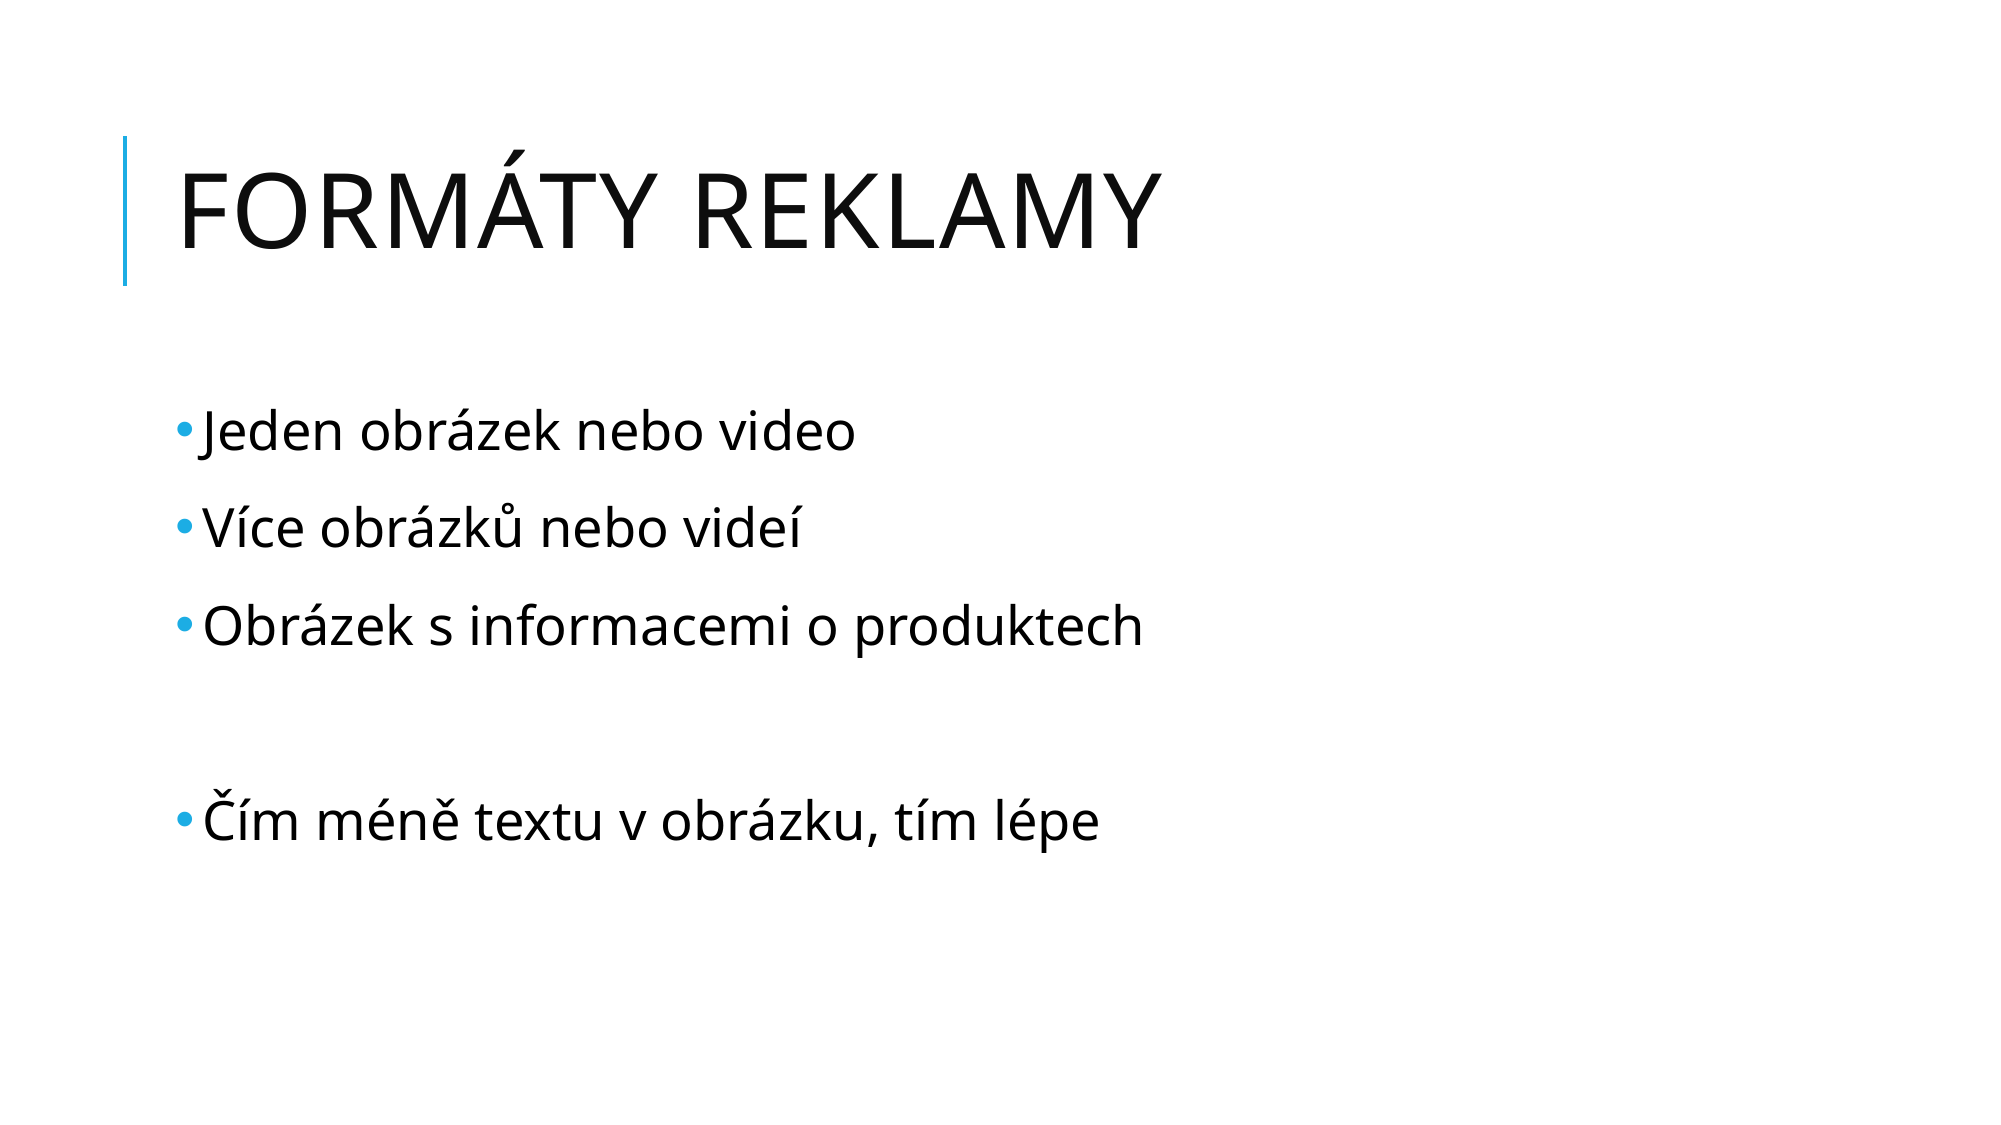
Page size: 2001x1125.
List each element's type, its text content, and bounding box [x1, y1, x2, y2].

list Jeden obrázek nebo video Více obrázků nebo videí Obrázek s informacemi o produktech Čím méně textu v obrázku, tím lépe [167, 355, 1953, 1017]
title Formáty reklamy [167, 95, 1763, 343]
